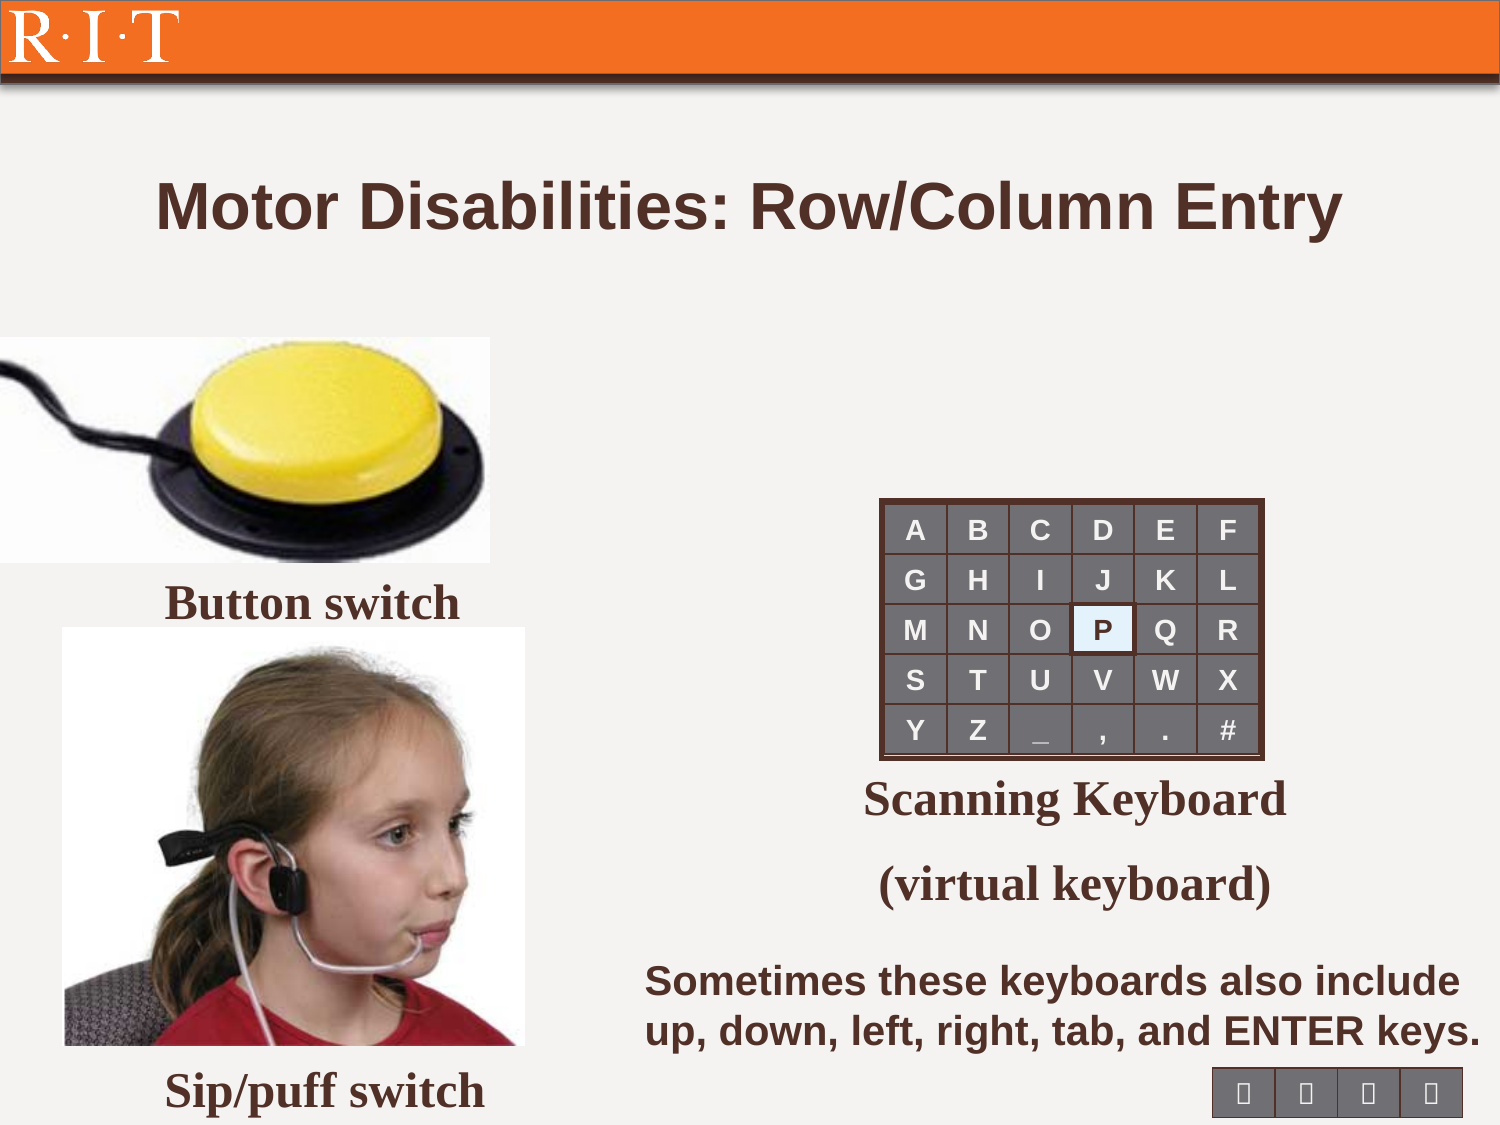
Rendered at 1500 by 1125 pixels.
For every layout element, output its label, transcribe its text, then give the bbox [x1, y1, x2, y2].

text_box Scanning Keyboard (virtual keyboard) [837, 758, 1313, 919]
text_box Sometimes these keyboards also include up, down, left, right, tab, and ENTER keys. [629, 946, 1496, 1062]
title Motor Disabilities: Row/Column Entry [0, 129, 1500, 275]
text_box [1212, 1067, 1463, 1120]
picture [0, 337, 490, 563]
text_box Button switch [75, 562, 550, 638]
picture [62, 627, 526, 1046]
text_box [884, 503, 1260, 756]
text_box Sip/puff switch [87, 1049, 563, 1125]
